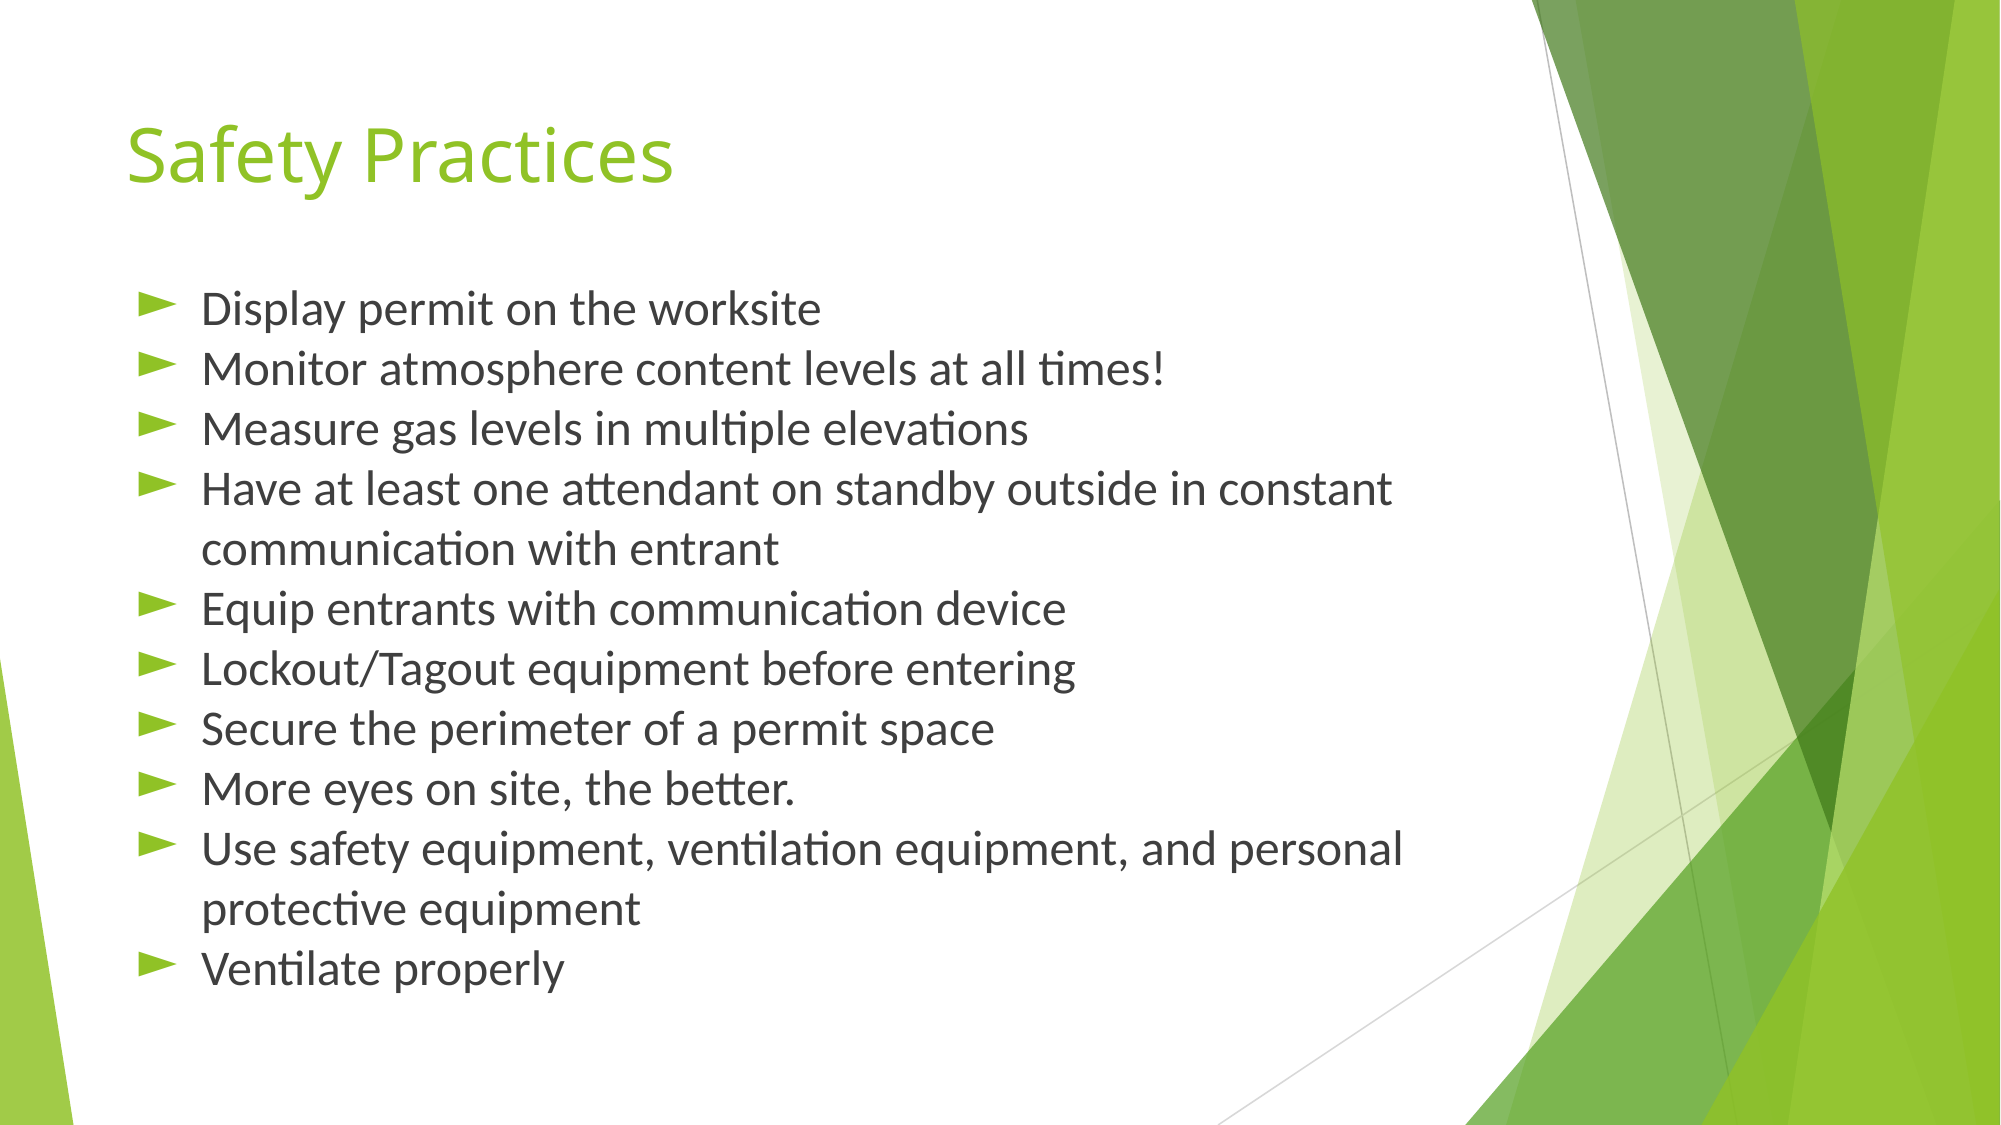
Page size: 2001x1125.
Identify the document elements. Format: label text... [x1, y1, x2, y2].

title Safety Practices [111, 99, 1522, 267]
list Display permit on the worksite Monitor atmosphere content levels at all times! Measure gas levels in multiple elevations Have at least one attendant on standby outside in constant communication with entrant Equip entrants with communication device Lockout/Tagout equipment before entering Secure the perimeter of a permit space More eyes on site, the better. Use safety equipment, ventilation equipment, and personal protective equipment Ventilate properly [111, 267, 1522, 905]
